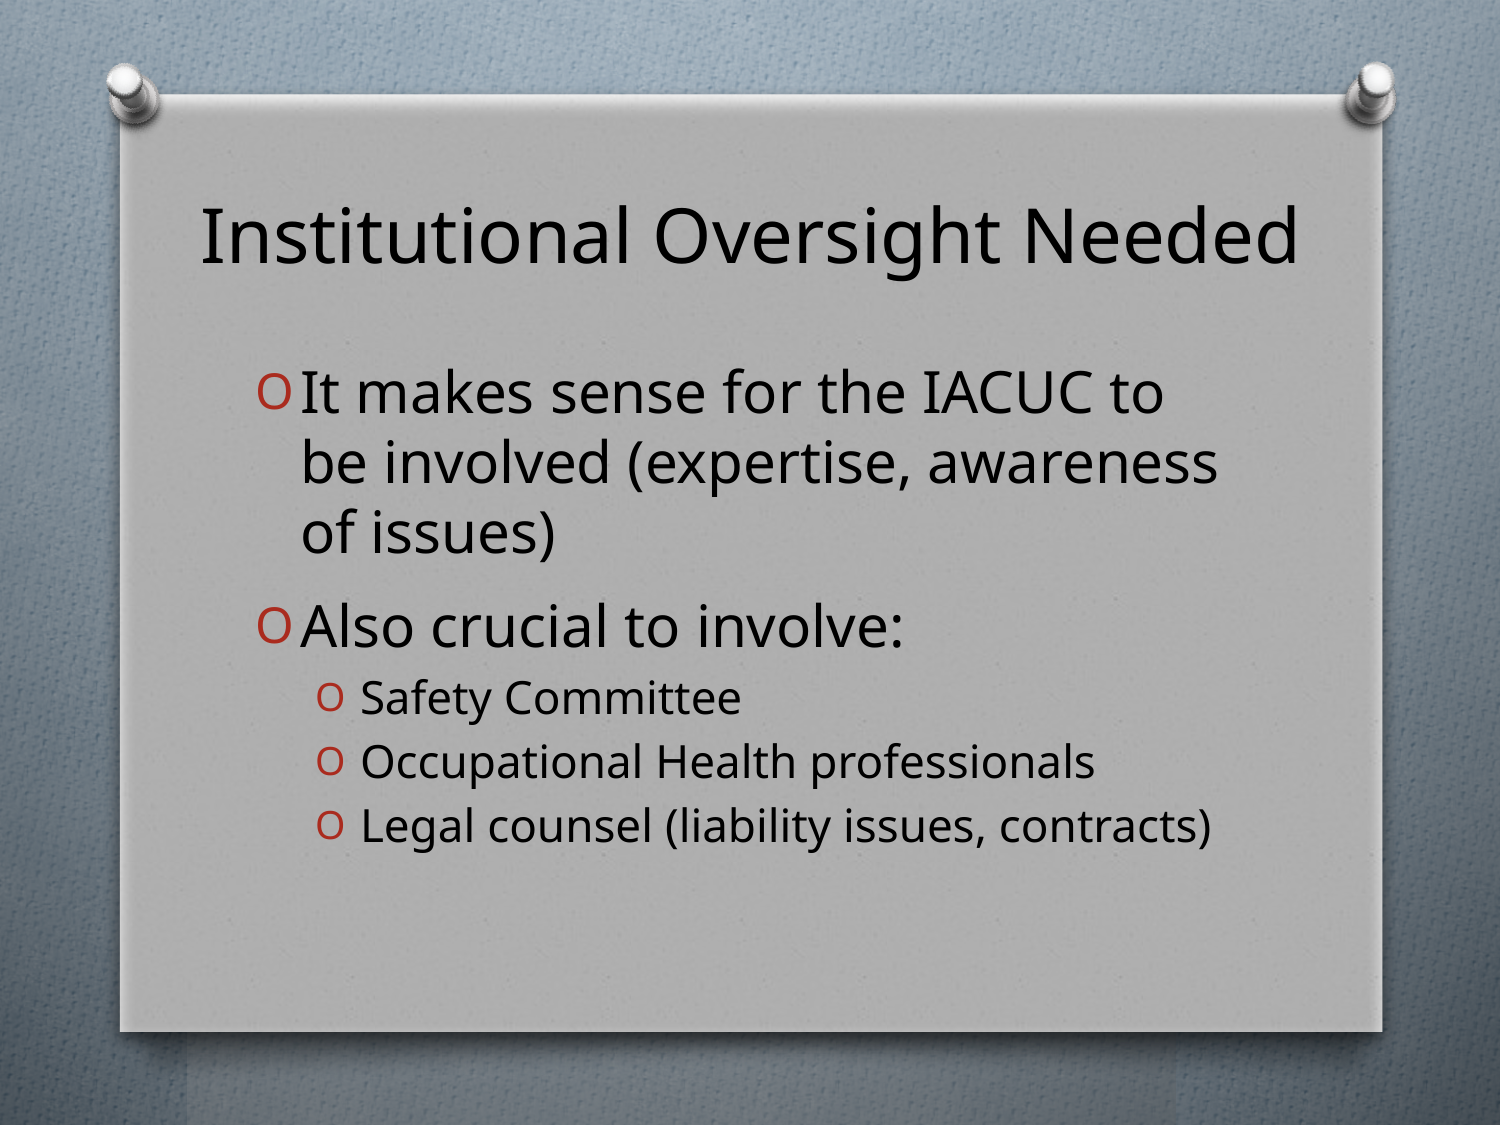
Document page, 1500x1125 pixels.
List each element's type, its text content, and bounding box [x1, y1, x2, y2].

picture [1317, 35, 1439, 156]
list It makes sense for the IACUC to be involved (expertise, awareness of issues) Also crucial to involve: Safety Committee Occupational Health professionals Legal counsel (liability issues, contracts) [240, 347, 1257, 939]
title Institutional Oversight Needed [179, 134, 1323, 332]
picture [75, 29, 198, 153]
